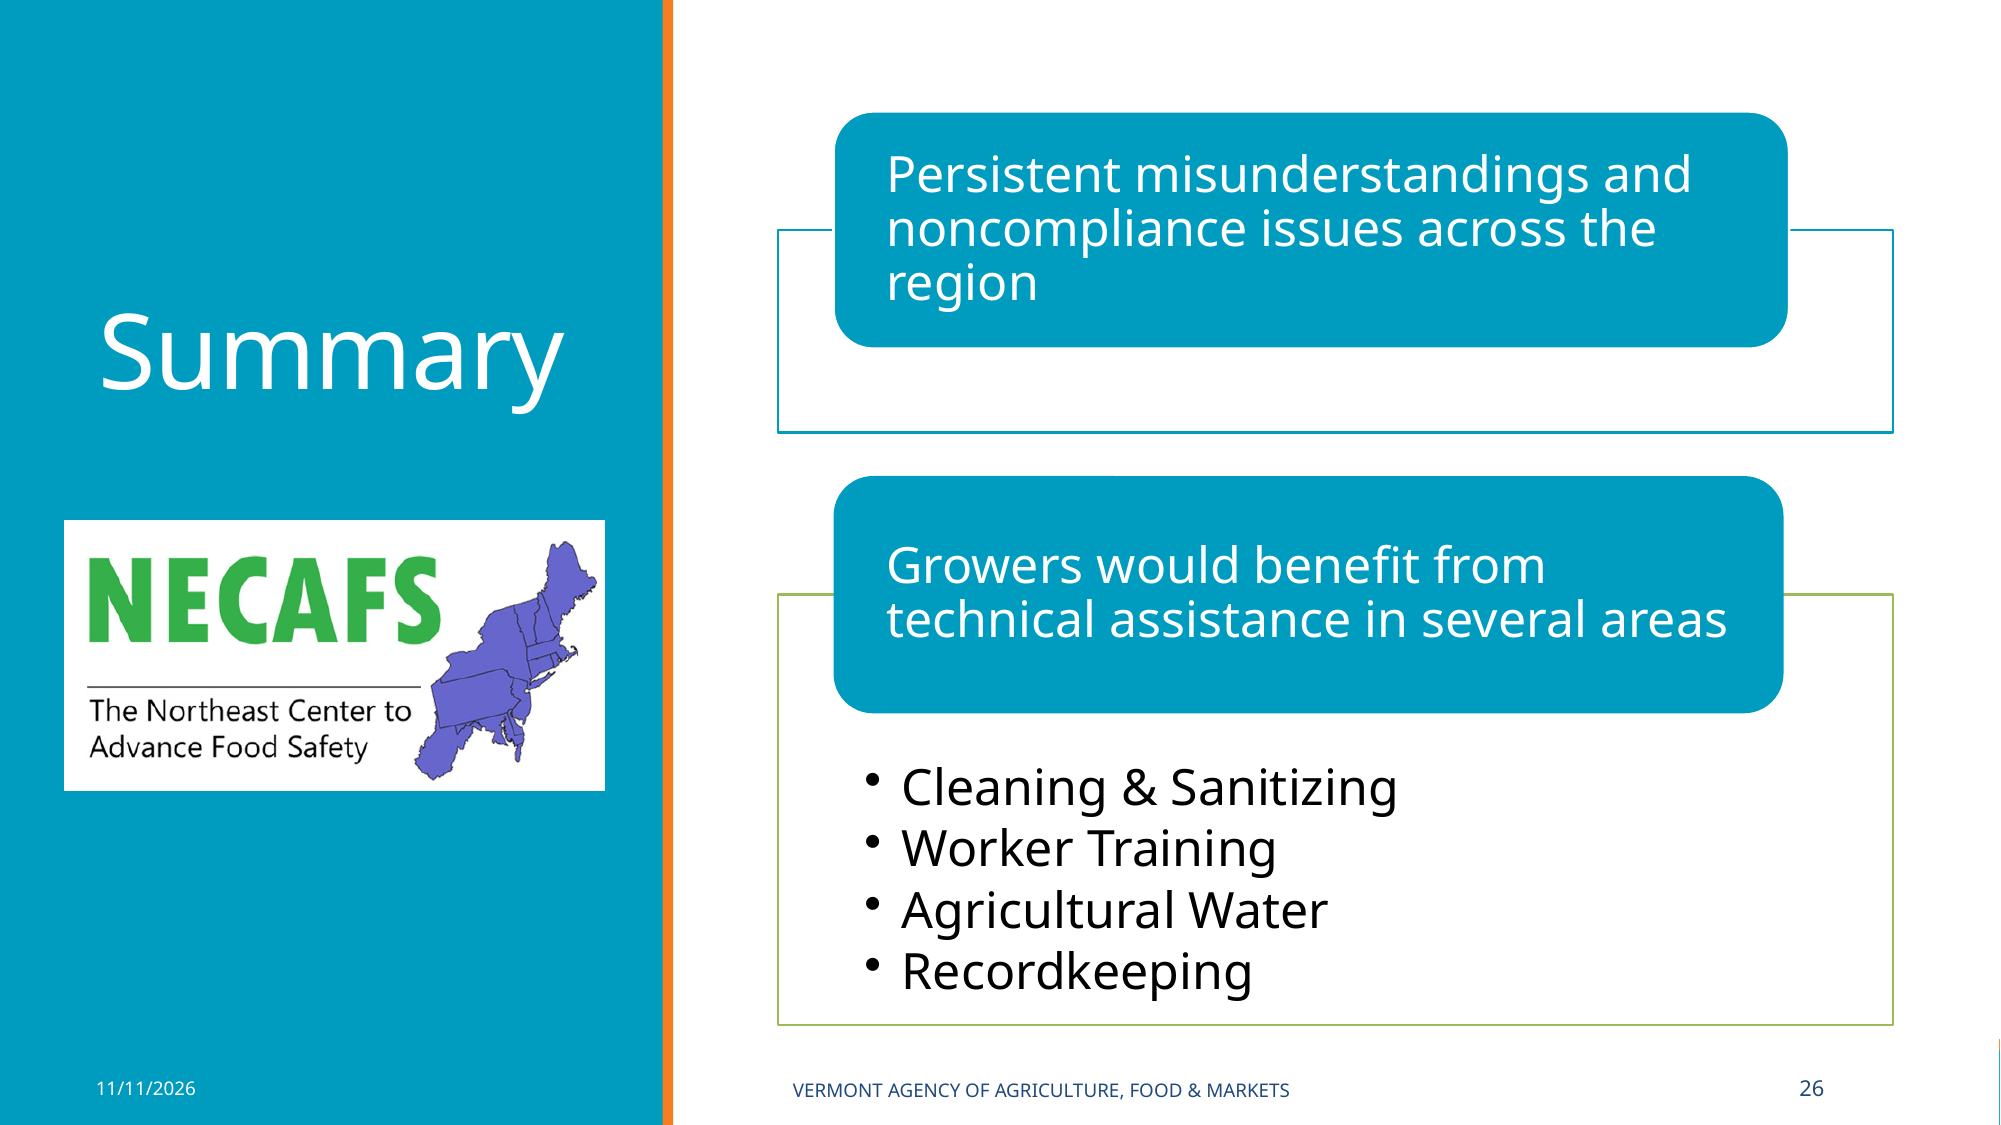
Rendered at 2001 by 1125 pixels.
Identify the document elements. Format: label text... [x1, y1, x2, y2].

title Summary [78, 250, 585, 466]
slide_number 26 [1660, 1059, 1840, 1120]
footer VERMONT AGENCY OF AGRICULTURE, FOOD & MARKETS [777, 1059, 1616, 1120]
picture [65, 521, 604, 790]
text_box [0, 0, 661, 1125]
text_box [661, 0, 674, 1125]
text_box [674, 0, 2000, 1125]
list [777, 104, 1894, 1033]
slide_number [80, 1059, 366, 1120]
